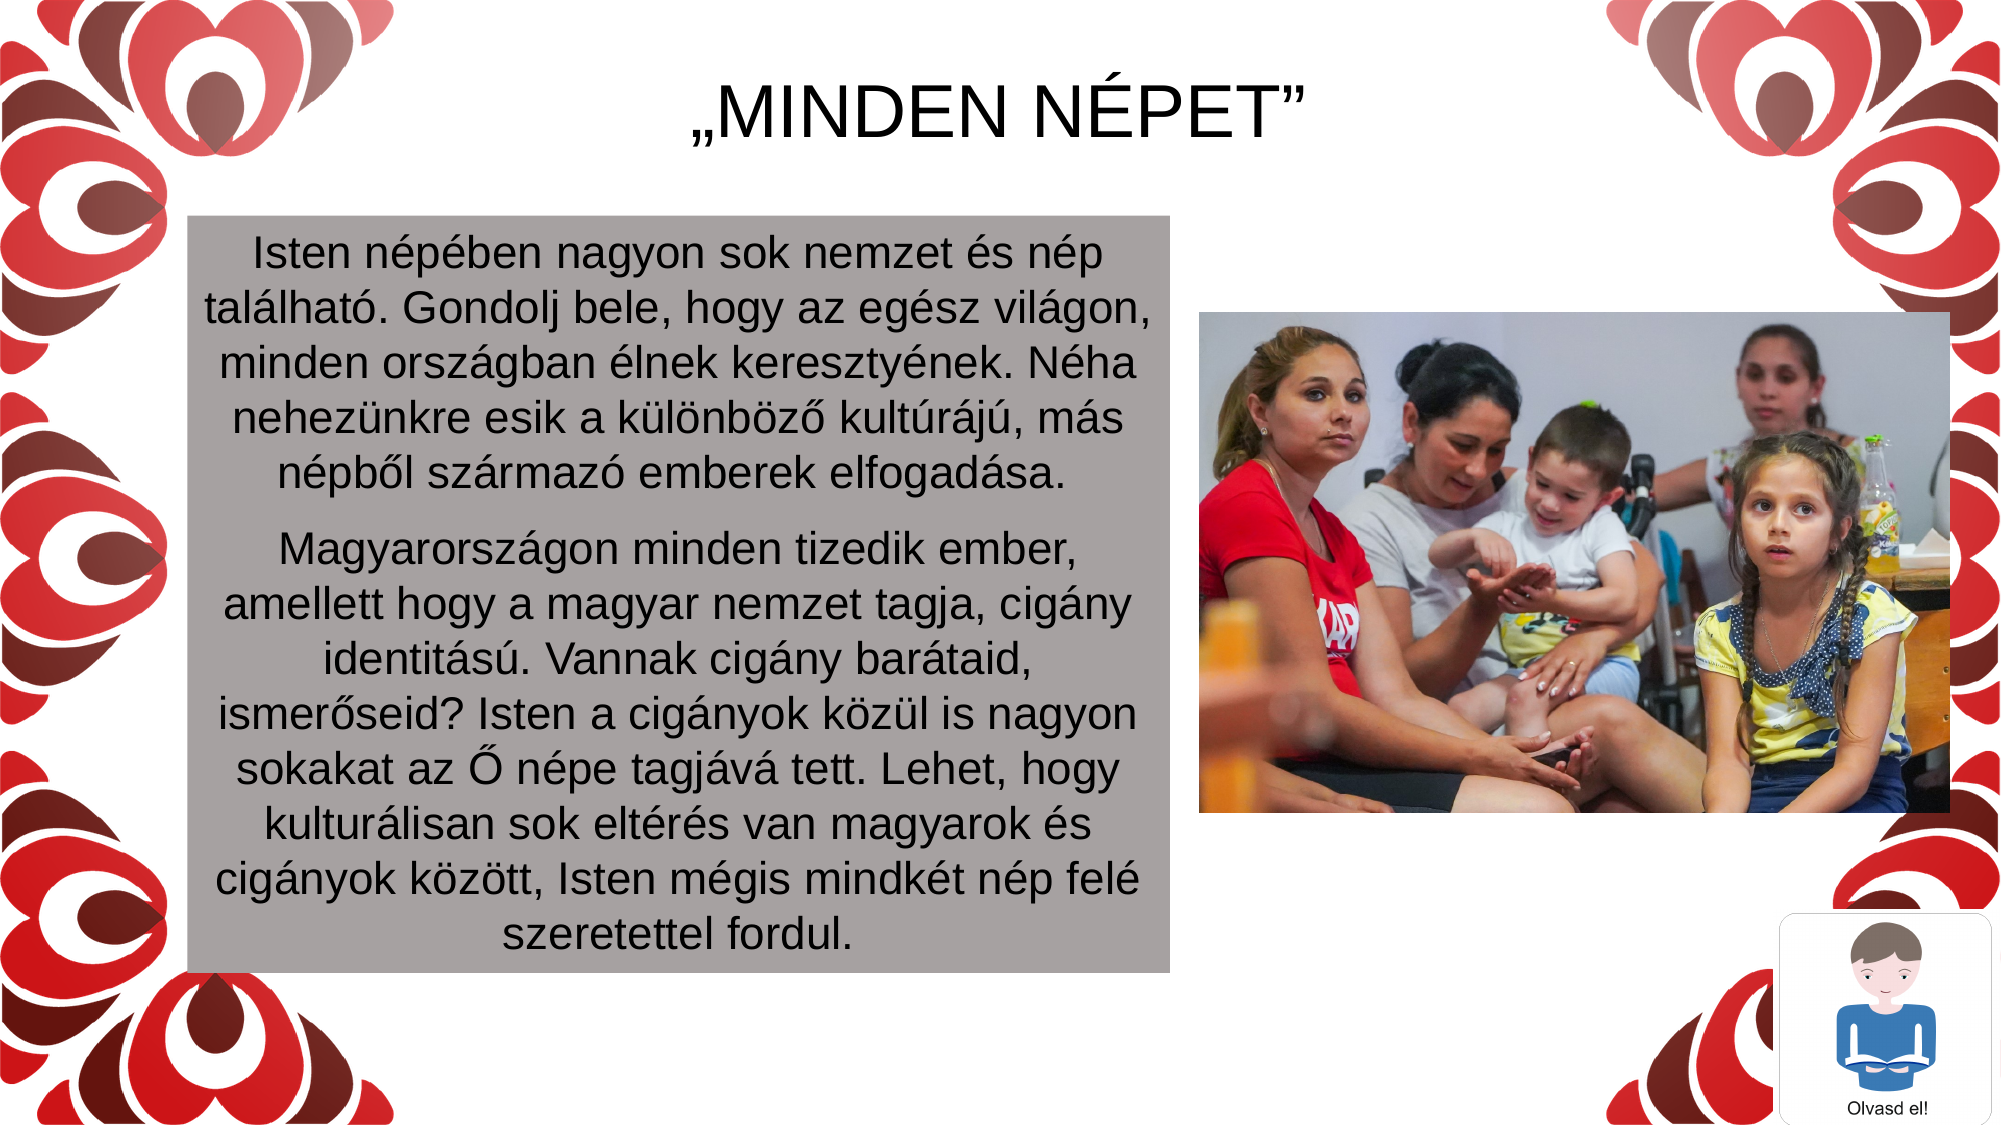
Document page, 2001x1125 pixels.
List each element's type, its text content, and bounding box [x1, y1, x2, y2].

list Isten népében nagyon sok nemzet és nép található. Gondolj bele, hogy az egész világon, minden országban élnek keresztyének. Néha nehezünkre esik a különböző kultúrájú, más népből származó emberek elfogadása. Magyarországon minden tizedik ember, amellett hogy a magyar nemzet tagja, cigány identitású. Vannak cigány barátaid, ismerőseid? Isten a cigányok közül is nagyon sokakat az Ő népe tagjává tett. Lehet, hogy kulturálisan sok eltérés van magyarok és cigányok között, Isten mégis mindkét nép felé szeretettel fordul. [187, 215, 1170, 973]
title „MINDEN NÉPet” [334, 51, 1663, 175]
picture [0, 0, 2001, 1125]
